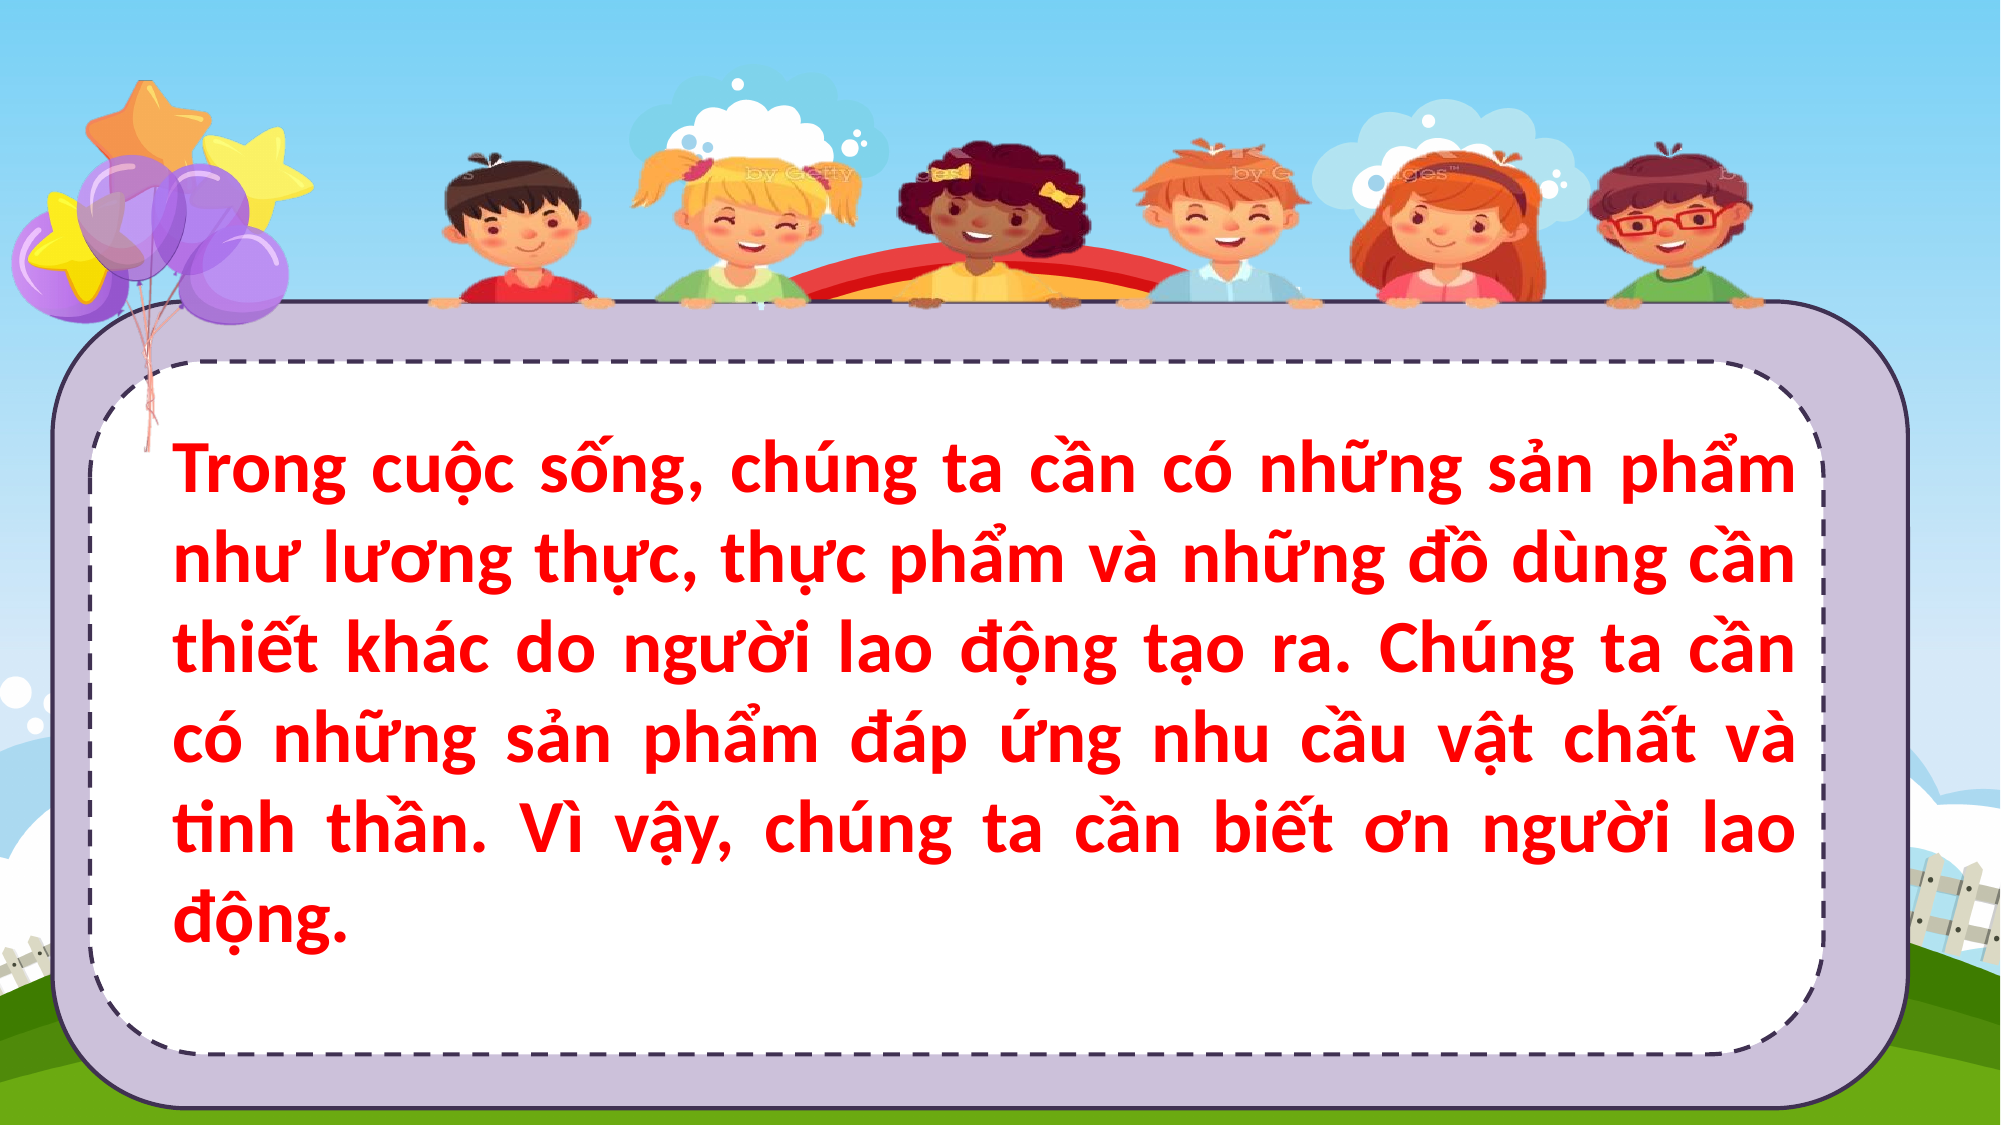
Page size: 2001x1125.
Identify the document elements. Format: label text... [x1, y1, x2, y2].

text_box Trong cuộc sống, chúng ta cần có những sản phẩm như lương thực, thực phẩm và những đồ dùng cần thiết khác do người lao động tạo ra. Chúng ta cần có những sản phẩm đáp ứng nhu cầu vật chất và tinh thần. Vì vậy, chúng ta cần biết ơn người lao động. [157, 410, 1814, 965]
text_box [87, 431, 1826, 1057]
text_box [376, 359, 1805, 410]
picture [0, 0, 2001, 1125]
text_box [50, 314, 1911, 1111]
